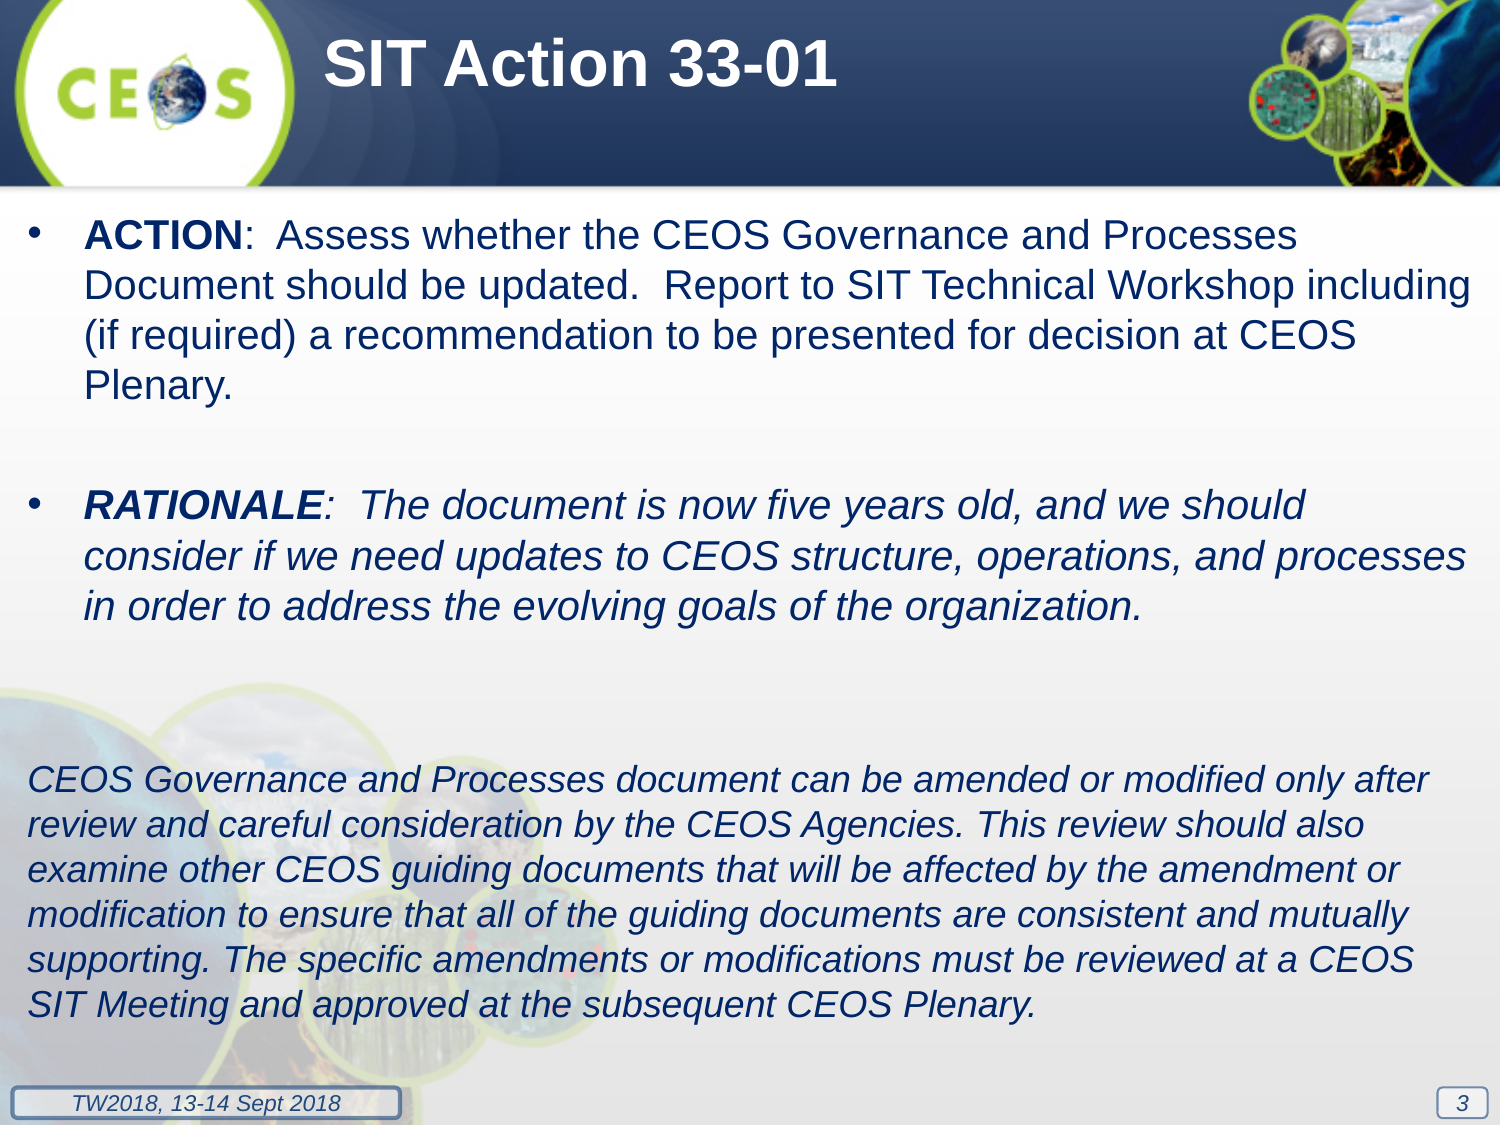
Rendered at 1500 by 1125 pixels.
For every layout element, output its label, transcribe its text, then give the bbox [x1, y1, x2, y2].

picture [0, 0, 1500, 1125]
slide_number 3 [1436, 1086, 1489, 1120]
list ACTION: Assess whether the CEOS Governance and Processes Document should be updated. Report to SIT Technical Workshop including (if required) a recommendation to be presented for decision at CEOS Plenary. RATIONALE: The document is now five years old, and we should consider if we need updates to CEOS structure, operations, and processes in order to address the evolving goals of the organization. CEOS Governance and Processes document can be amended or modified only after review and careful consideration by the CEOS Agencies. This review should also examine other CEOS guiding documents that will be affected by the amendment or modification to ensure that all of the guiding documents are consistent and mutually supporting. The specific amendments or modifications must be reviewed at a CEOS SIT Meeting and approved at the subsequent CEOS Plenary. [12, 200, 1488, 1050]
list SIT Action 33-01 [308, 12, 1250, 150]
